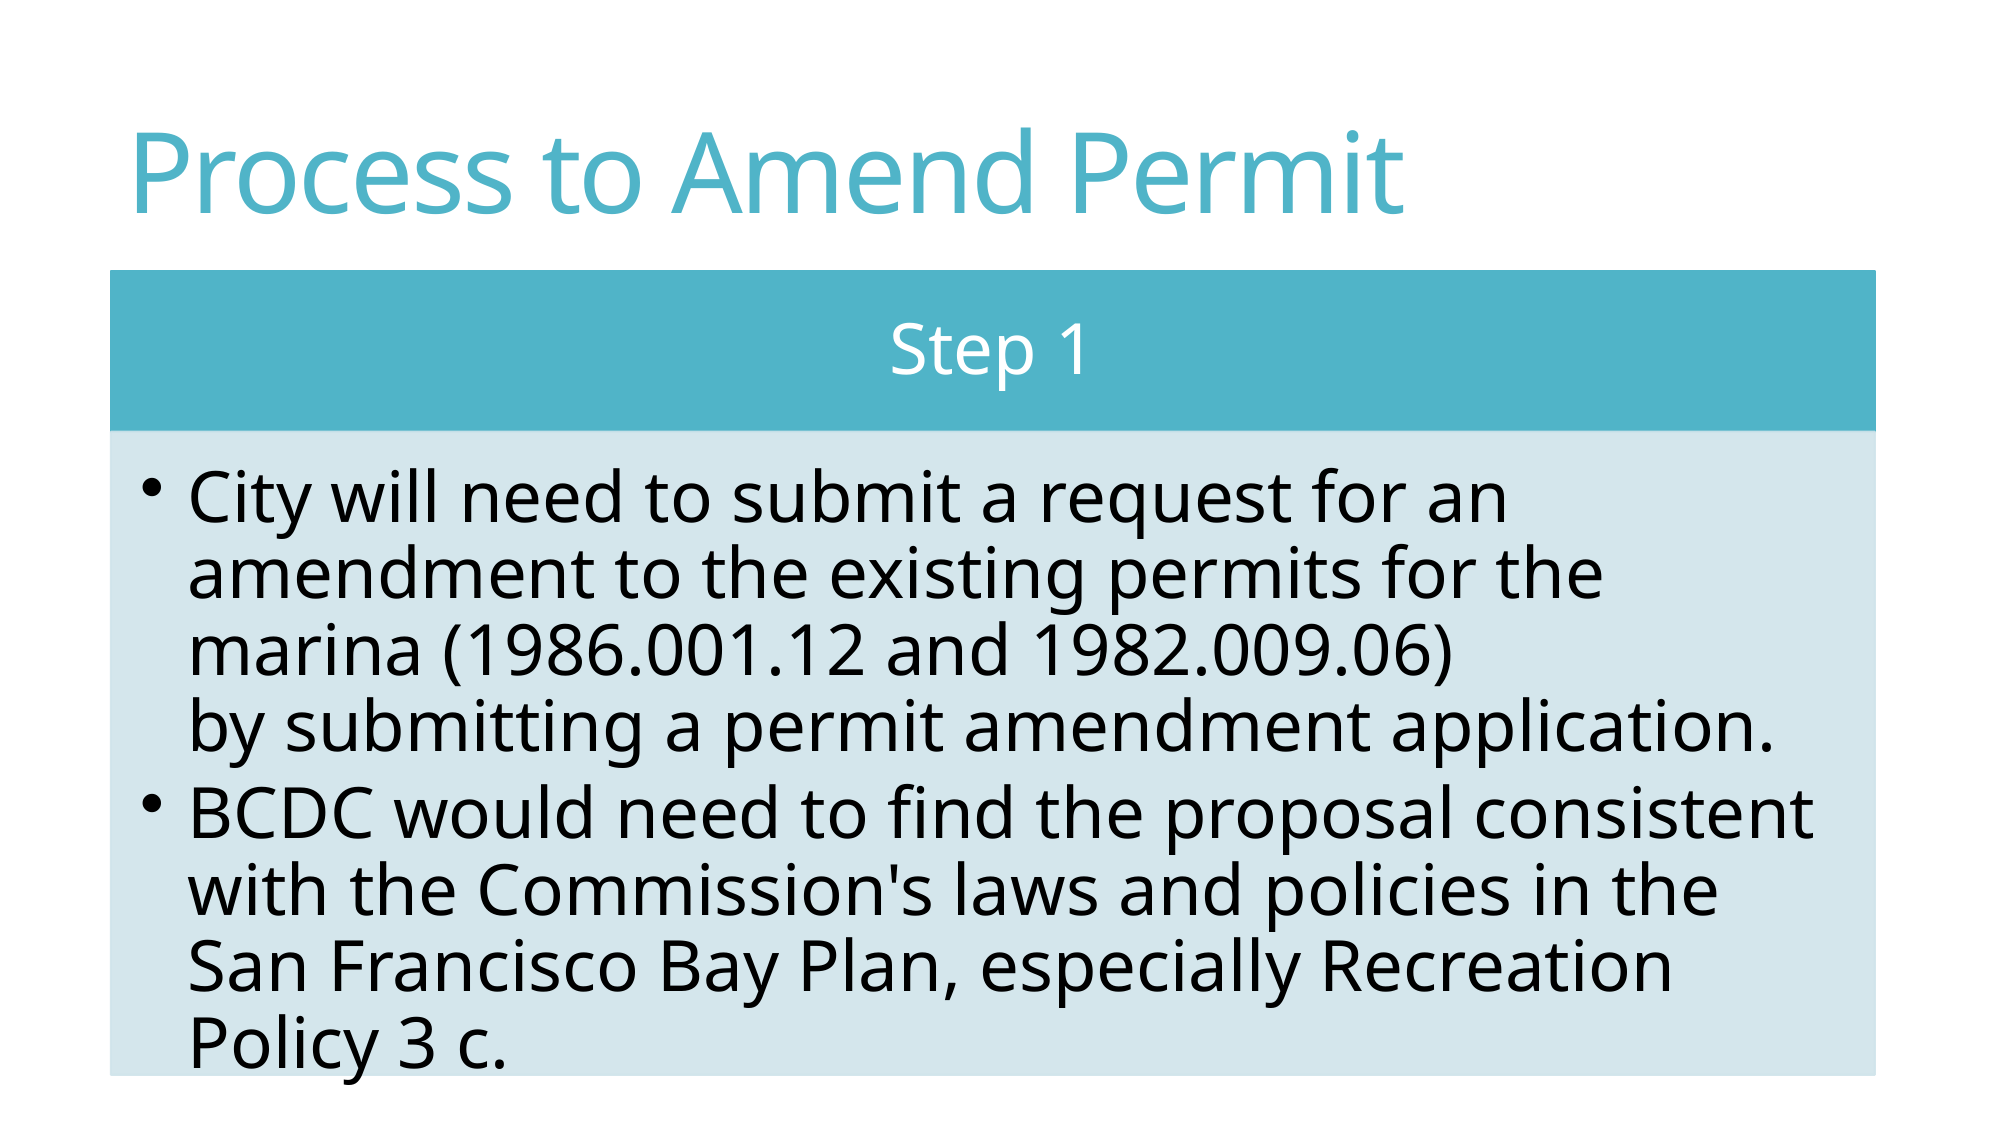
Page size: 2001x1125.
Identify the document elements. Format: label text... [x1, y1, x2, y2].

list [110, 263, 1876, 1083]
title Process to Amend Permit [110, 81, 1875, 263]
